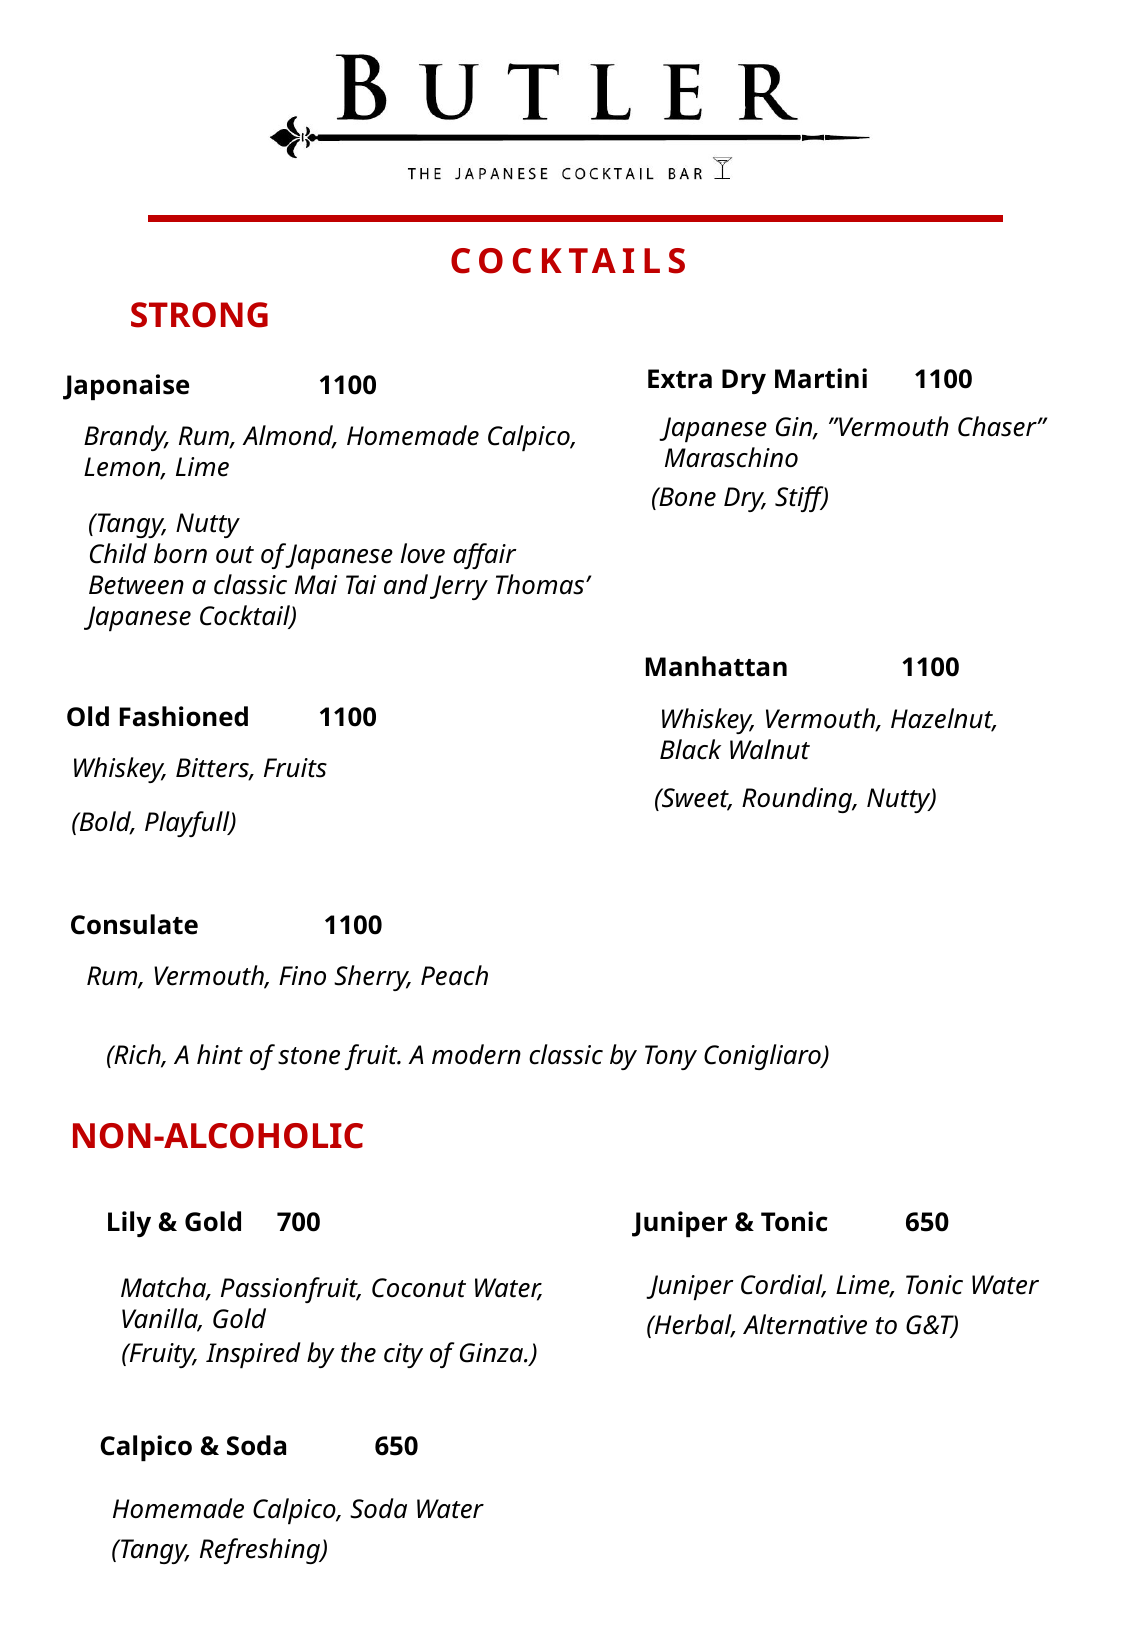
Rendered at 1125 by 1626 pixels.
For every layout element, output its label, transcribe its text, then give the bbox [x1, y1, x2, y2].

text_box 1100 [886, 643, 976, 752]
text_box Calpico & Soda [84, 1422, 304, 1468]
text_box Matcha, Passionfruit, Coconut Water, Vanilla, Gold [105, 1264, 561, 1342]
text_box (Sweet, Rounding, Nutty) [639, 774, 953, 820]
text_box 1100 [303, 360, 393, 469]
text_box Consulate [54, 901, 215, 947]
text_box Brandy, Rum, Almond, Homemade Calpico, Lemon, Lime [68, 412, 594, 521]
picture [268, 24, 876, 213]
text_box 650 [359, 1422, 434, 1468]
title COCKTAILS [434, 242, 732, 324]
text_box Japanese Gin, ”Vermouth Chaser” Maraschino [649, 403, 1061, 480]
text_box Whiskey, Vermouth, Hazelnut, Black Walnut [644, 694, 1015, 803]
text_box 650 [890, 1197, 965, 1244]
text_box Homemade Calpico, Soda Water [97, 1485, 499, 1532]
text_box Lily & Gold [84, 1198, 262, 1244]
text_box NON-ALCOHOLIC [55, 1106, 380, 1164]
text_box Japonaise [50, 360, 206, 407]
text_box Manhattan [628, 643, 804, 690]
text_box (Tangy, Nutty Child born out of Japanese love affair Between a classic Mai Tai and Jerry Thomas’ Japanese Cocktail) [73, 499, 606, 639]
text_box (Fruity, Inspired by the city of Ginza.) [106, 1342, 553, 1375]
text_box 700 [262, 1197, 337, 1244]
text_box Extra Dry Martini [631, 354, 885, 401]
text_box Rum, Vermouth, Fino Sherry, Peach [71, 952, 513, 1030]
text_box 1100 [899, 354, 988, 401]
text_box Juniper Cordial, Lime, Tonic Water [636, 1261, 1055, 1307]
text_box (Bold, Playfull) [56, 798, 253, 845]
text_box 1100 [303, 692, 393, 801]
text_box (Tangy, Refreshing) [96, 1525, 344, 1572]
text_box Old Fashioned [51, 692, 266, 739]
text_box [434, 222, 717, 316]
list STRONG [114, 290, 287, 347]
text_box (Herbal, Alternative to G&T) [631, 1301, 975, 1347]
text_box Juniper & Tonic [619, 1197, 844, 1244]
text_box Whiskey, Bitters, Fruits [56, 744, 343, 821]
text_box (Rich, A hint of stone fruit. A modern classic by Tony Conigliaro) [91, 1031, 847, 1078]
text_box 1100 [308, 901, 398, 1010]
text_box (Bone Dry, Stiff) [636, 473, 845, 519]
